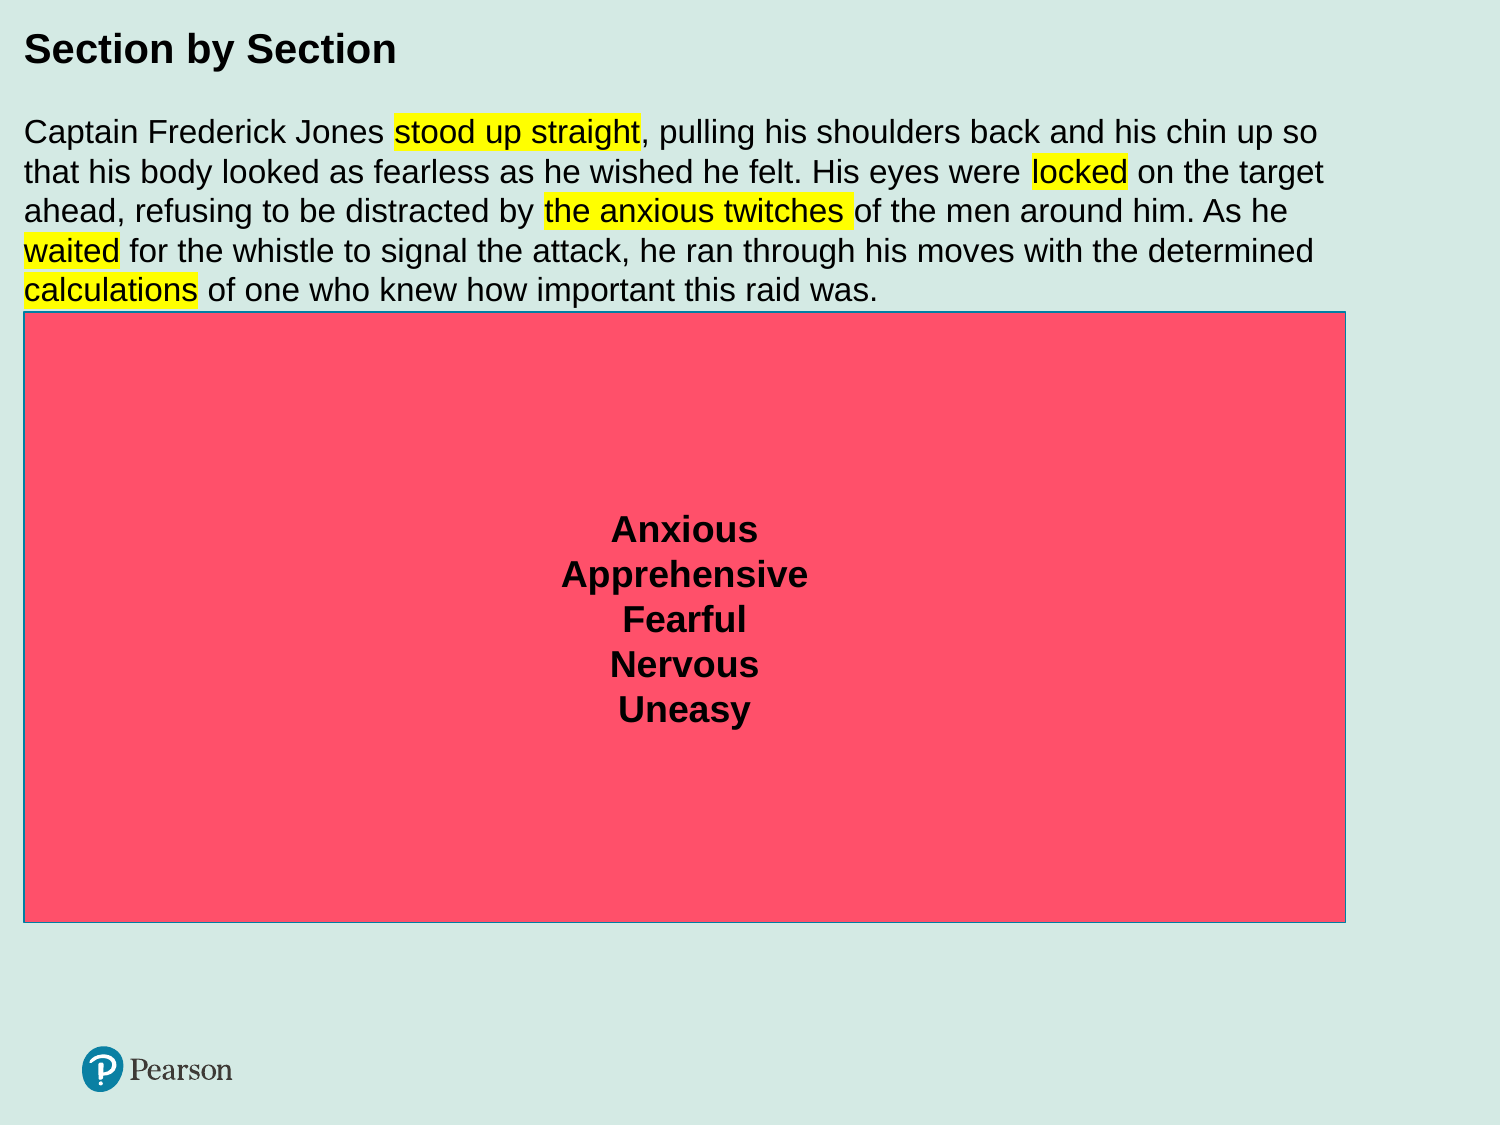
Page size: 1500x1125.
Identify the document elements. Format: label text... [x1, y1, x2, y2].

text_box Anxious Apprehensive Fearful Nervous Uneasy [22, 310, 1347, 925]
list Captain Frederick Jones stood up straight, pulling his shoulders back and his chin up so that his body looked as fearless as he wished he felt. His eyes were locked on the target ahead, refusing to be distracted by the anxious twitches of the men around him. As he waited for the whistle to signal the attack, he ran through his moves with the determined calculations of one who knew how important this raid was. A few seconds later, the sharp blast of the signal echoed through the trench and every man was surging forwards, pummelling their way across No-Man’s Land towards the enemy. A bullet flew through the air, catching Corporal James Smith in the shoulder and causing him to stumble and fall onto the shell-pocked ground. Jones, just behind Smith, saw him fall and grabbed the injured soldier, hauling him up to his feet. Falling in No-Man’s Land was a death sentence and Jones refused to let one of his men die in the mud. A haunting whistle overhead chilled the air and the scream of ‘Gas!’ echoed across the ranks. The enemy were firing gas in an attempt to stop their attack. Jones knew that Smith would be unable to fit his own gas mask; his shoulder was too damaged. Clamping his lips shut to hold his breath, Jones lowered the injured man to the ground and began to put the mask on. The gas began to sting Jones’ eyes and he blinked furiously, trying to ignore the burning desperation of his lungs to take a breath. At last, Smith’s mask was fitted securely and Jones turned his attention to getting his own mask on, his vision now completely smeared. [24, 110, 1346, 310]
title Section by Section [24, 22, 1385, 91]
